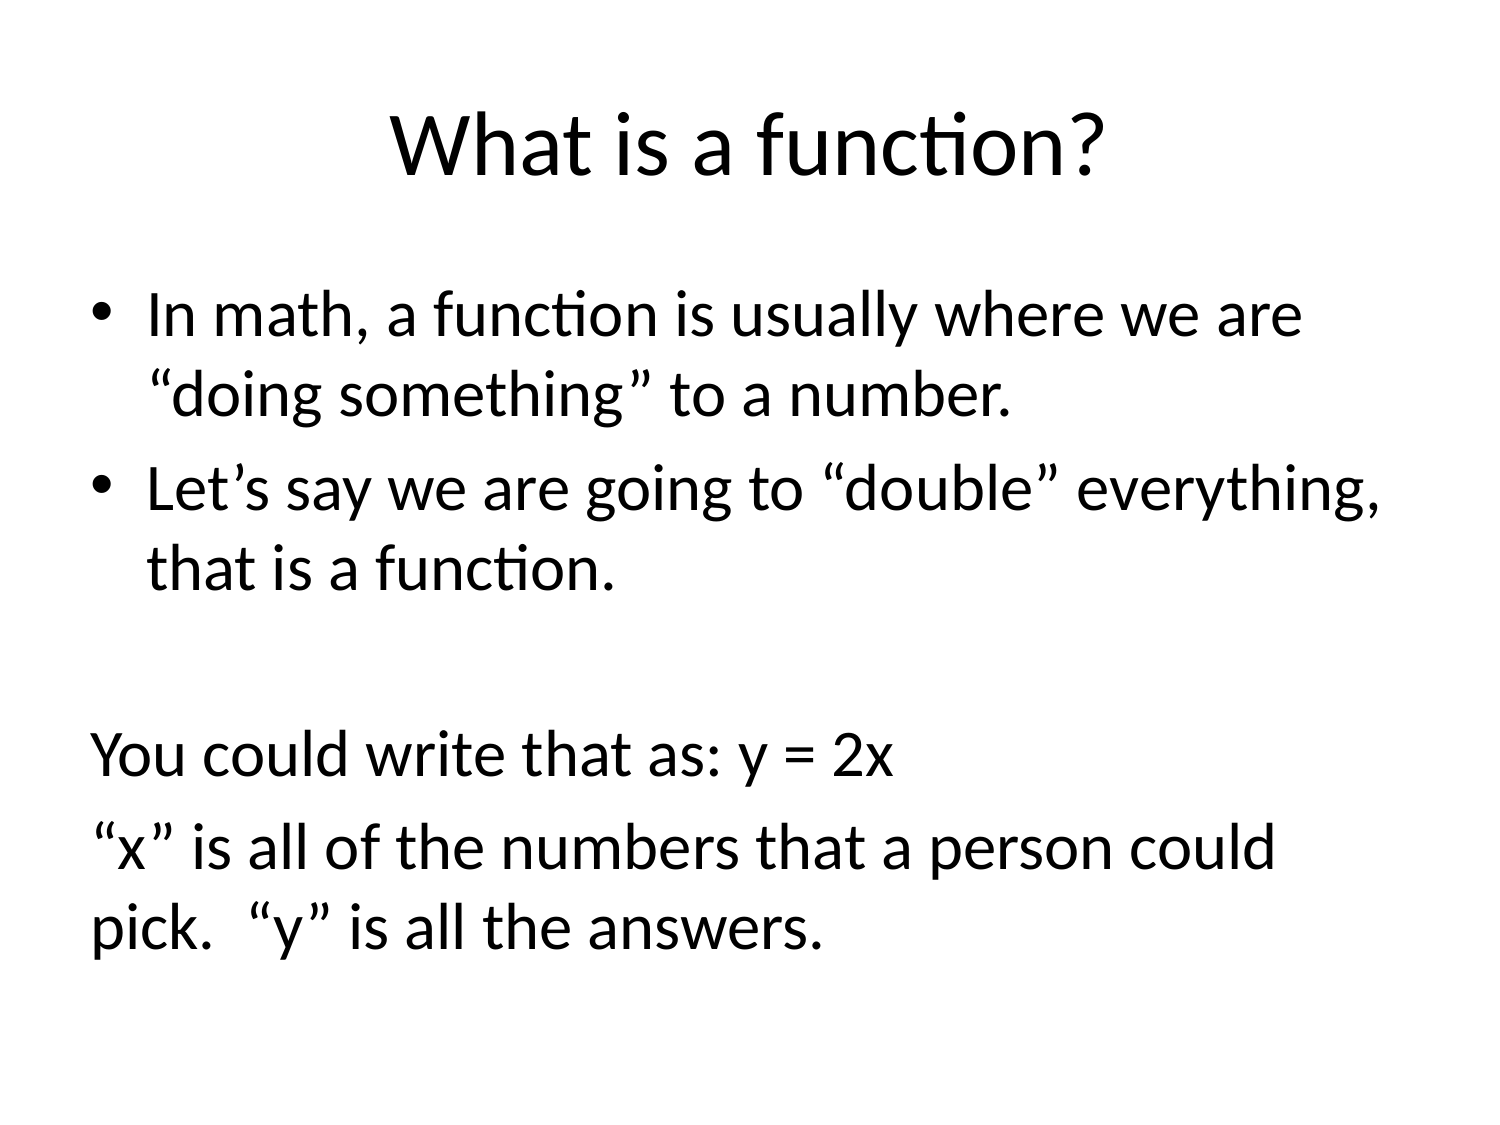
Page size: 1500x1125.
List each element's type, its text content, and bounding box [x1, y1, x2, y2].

title What is a function? [75, 45, 1425, 233]
list In math, a function is usually where we are “doing something” to a number. Let’s say we are going to “double” everything, that is a function. You could write that as: y = 2x “x” is all of the numbers that a person could pick. “y” is all the answers. [75, 262, 1425, 1005]
